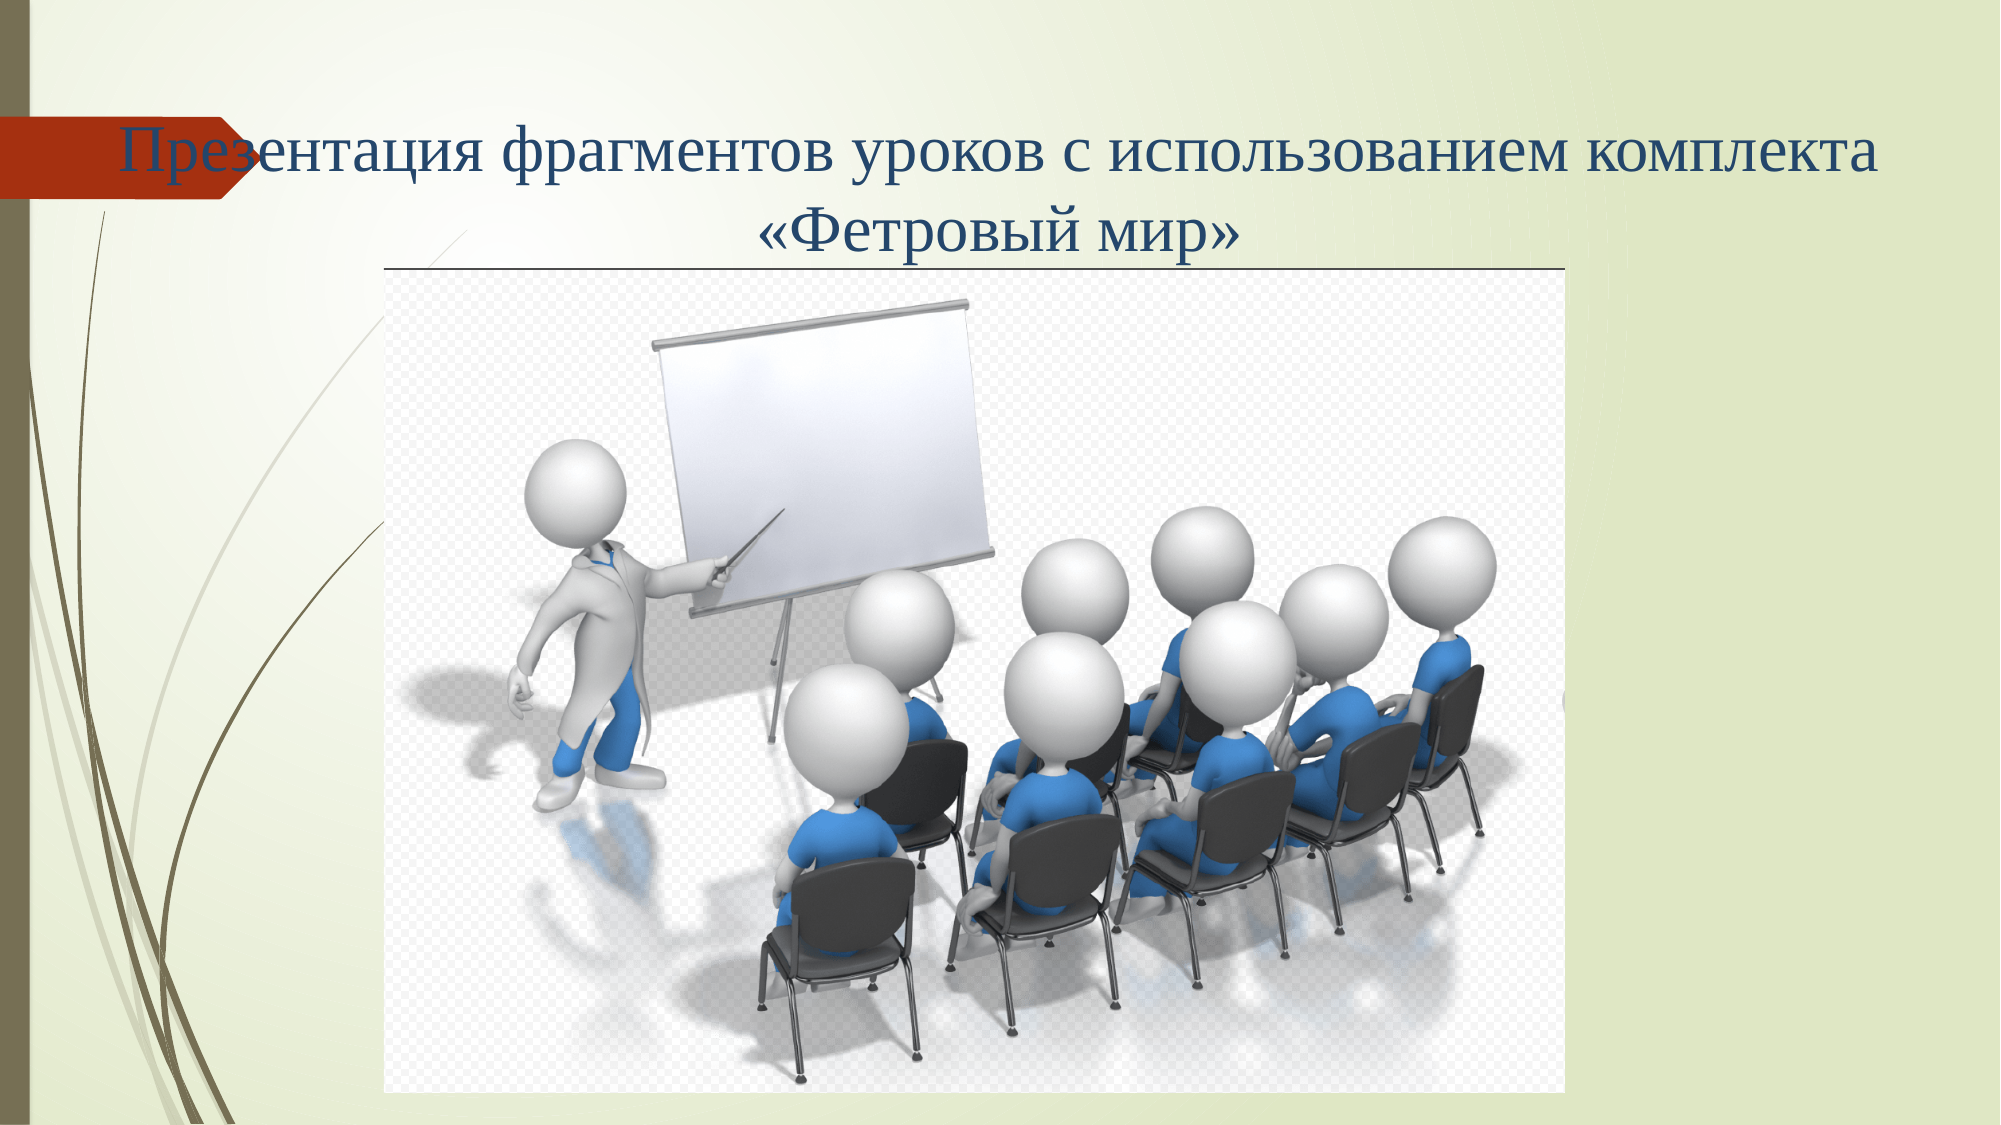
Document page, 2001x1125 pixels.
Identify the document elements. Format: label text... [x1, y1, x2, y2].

picture [383, 268, 1565, 1093]
title Презентация фрагментов уроков с использованием комплекта «Фетровый мир» [99, 44, 1900, 325]
